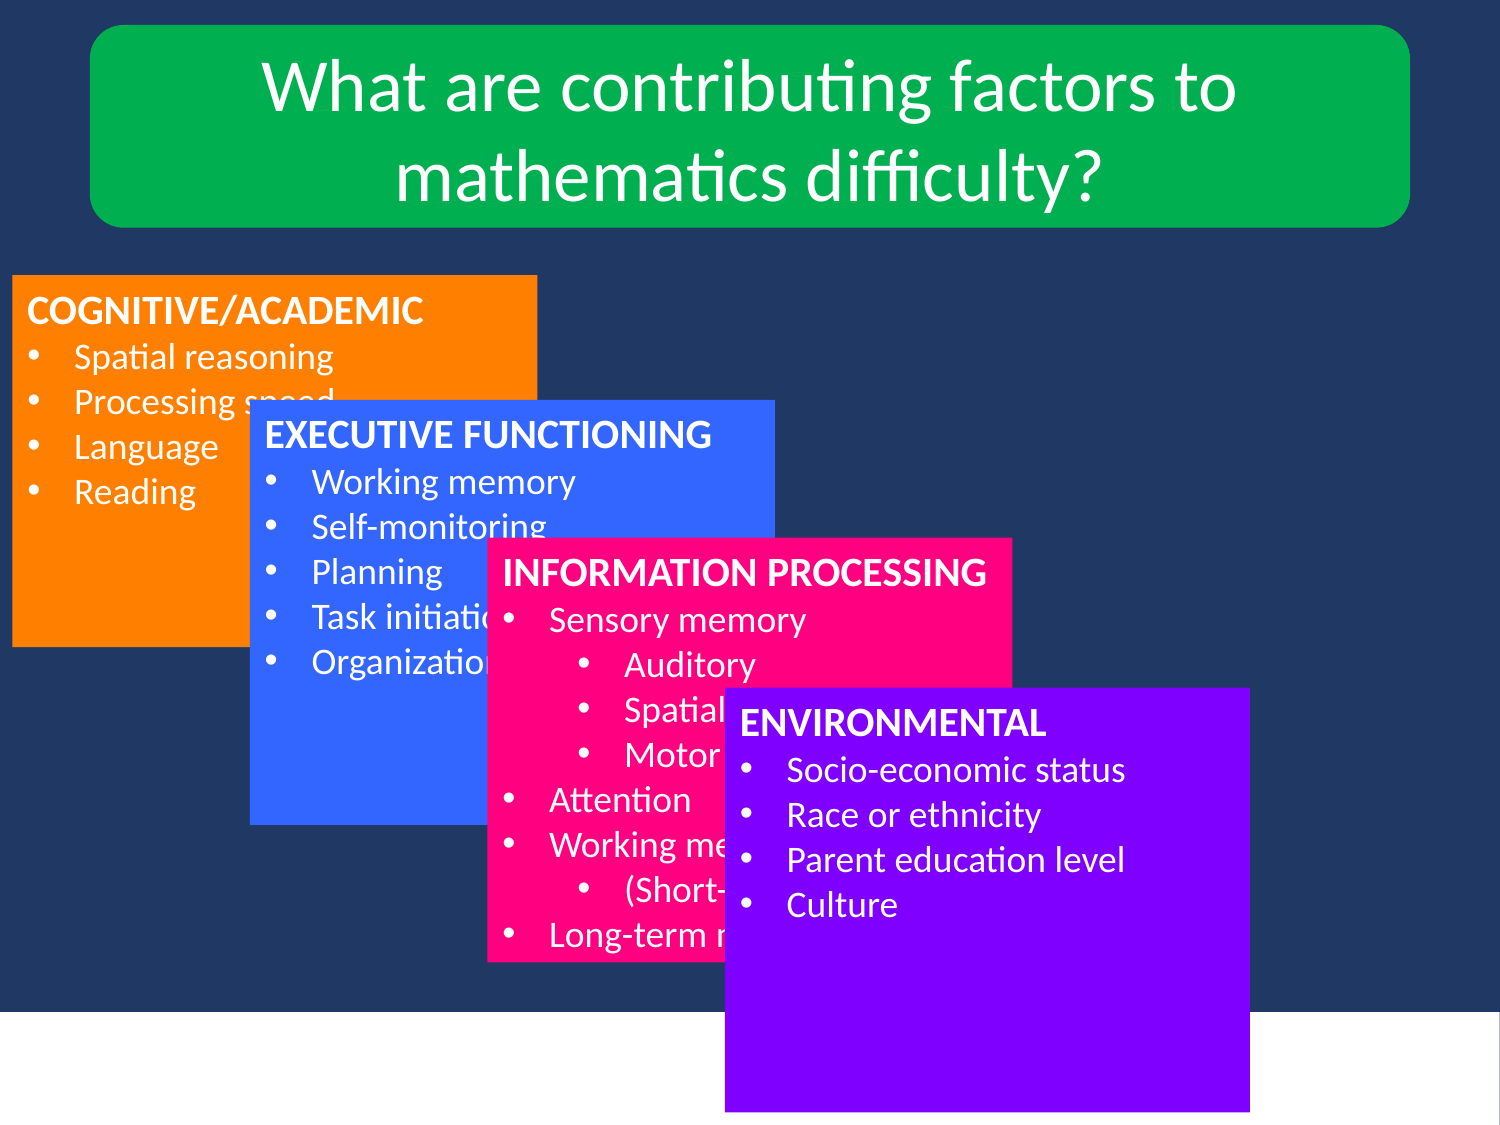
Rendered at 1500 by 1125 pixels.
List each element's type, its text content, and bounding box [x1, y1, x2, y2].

text_box EXECUTIVE FUNCTIONING Working memory Self-monitoring Planning Task initiation Organization [249, 399, 775, 825]
text_box INFORMATION PROCESSING Sensory memory Auditory Spatial Motor Attention Working memory (Short-term memory) Long-term memory [487, 537, 1013, 963]
text_box ENVIRONMENTAL Socio-economic status Race or ethnicity Parent education level Culture [724, 687, 1250, 1113]
text_box COGNITIVE/ACADEMIC Spatial reasoning Processing speed Language Reading [12, 274, 538, 648]
text_box What are contributing factors to mathematics difficulty? [88, 23, 1412, 229]
